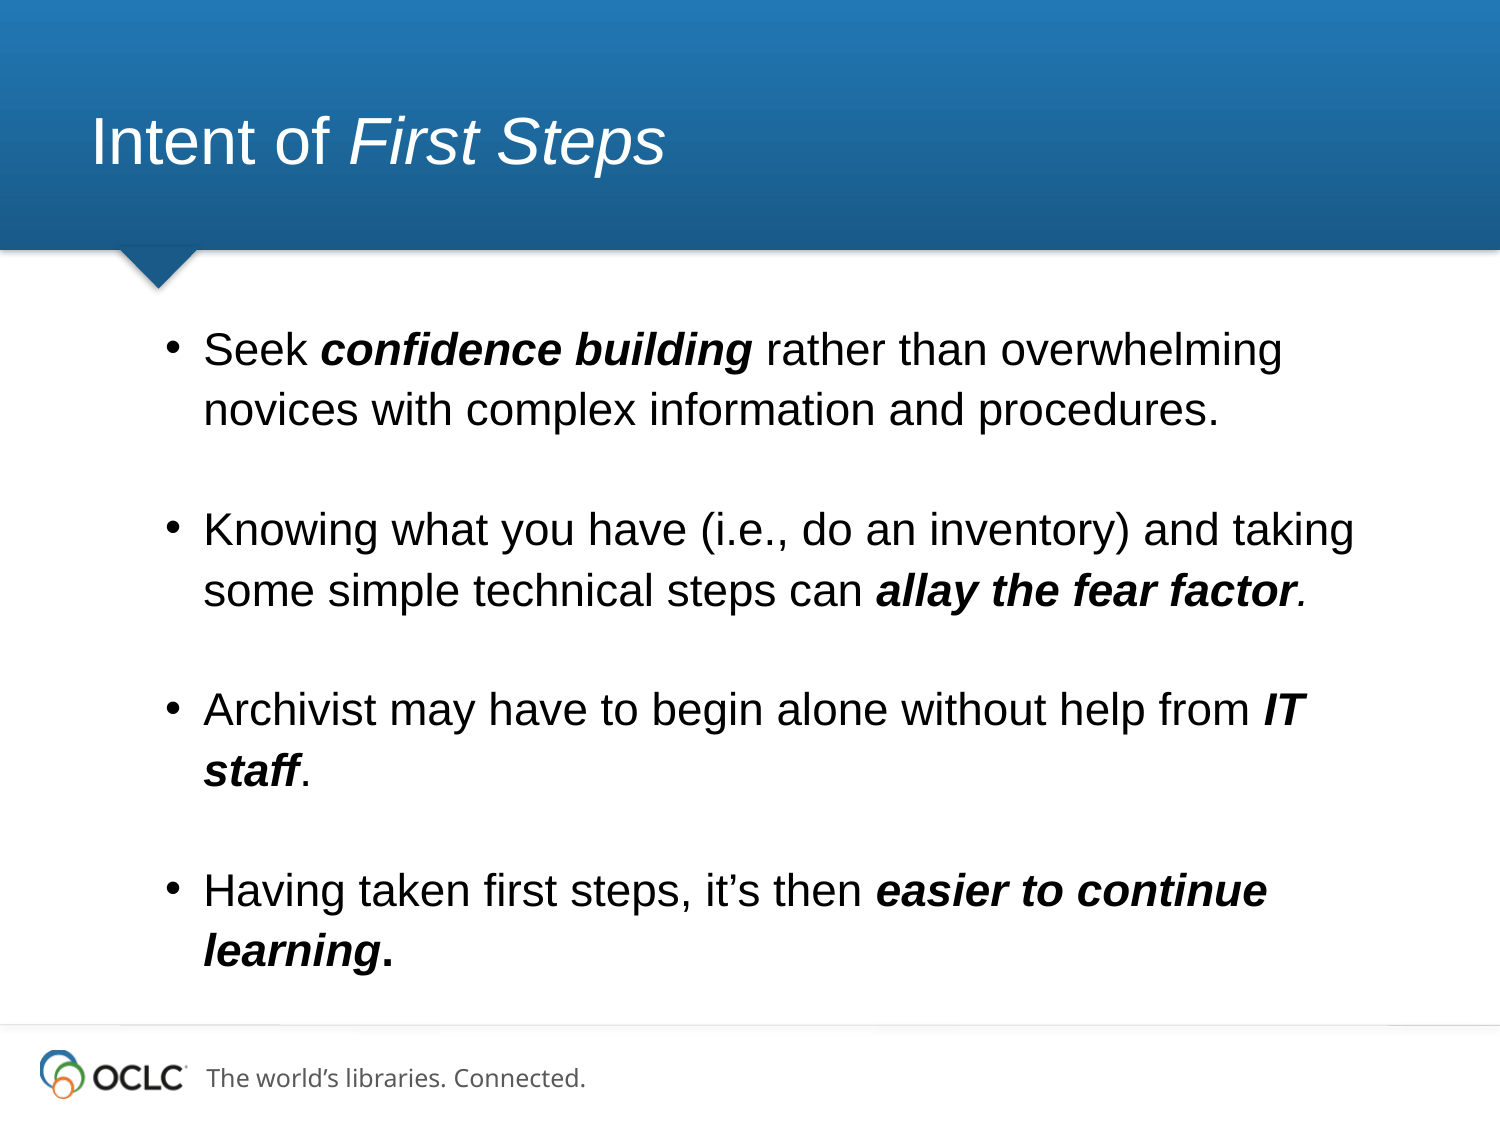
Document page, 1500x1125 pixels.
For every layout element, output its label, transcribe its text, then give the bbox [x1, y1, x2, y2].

picture [39, 1049, 150, 1099]
list Seek confidence building rather than overwhelming novices with complex information and procedures. Knowing what you have (i.e., do an inventory) and taking some simple technical steps can allay the fear factor. Archivist may have to begin alone without help from IT staff. Having taken first steps, it’s then easier to continue learning. [150, 262, 1414, 1125]
title Intent of First Steps [75, 62, 1425, 213]
